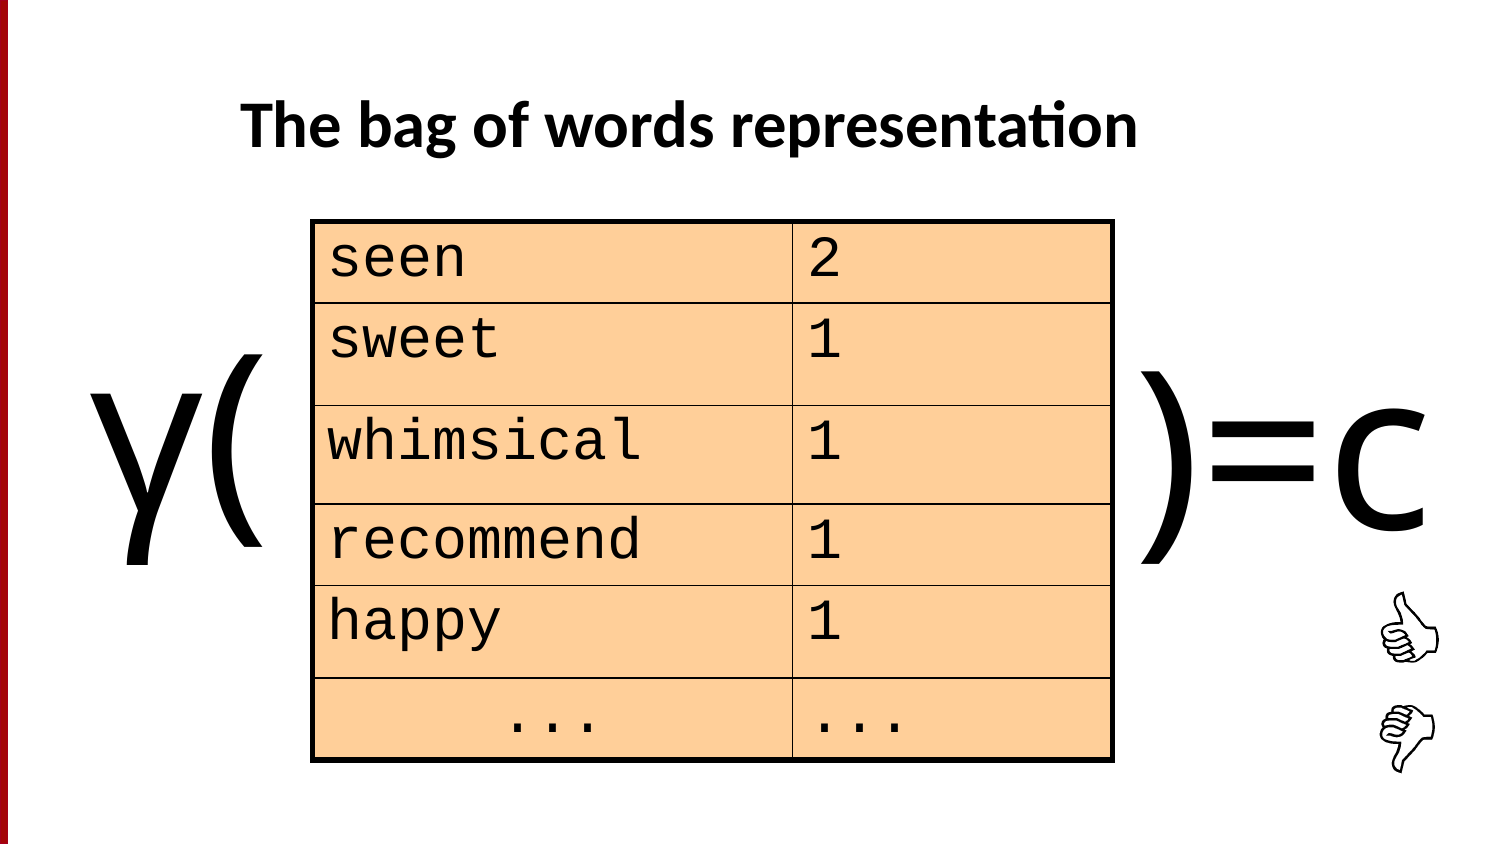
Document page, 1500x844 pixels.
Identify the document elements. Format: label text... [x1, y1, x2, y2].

picture [1362, 696, 1455, 780]
text_box γ( [74, 284, 300, 564]
table_cell ... [793, 679, 1110, 759]
table_cell happy [315, 586, 792, 677]
table_header 2 [793, 224, 1110, 302]
table_cell 1 [793, 406, 1110, 503]
table_header seen [315, 224, 792, 302]
table_cell 1 [793, 505, 1110, 585]
table_cell sweet [315, 304, 792, 405]
table_cell recommend [315, 505, 792, 585]
text_box )=c [1119, 301, 1448, 582]
table_cell whimsical [315, 406, 792, 503]
table_cell ... [315, 679, 792, 759]
table_cell 1 [793, 304, 1110, 405]
title The bag of words representation [225, 46, 1450, 169]
table_cell 1 [793, 586, 1110, 677]
picture [1362, 584, 1460, 673]
